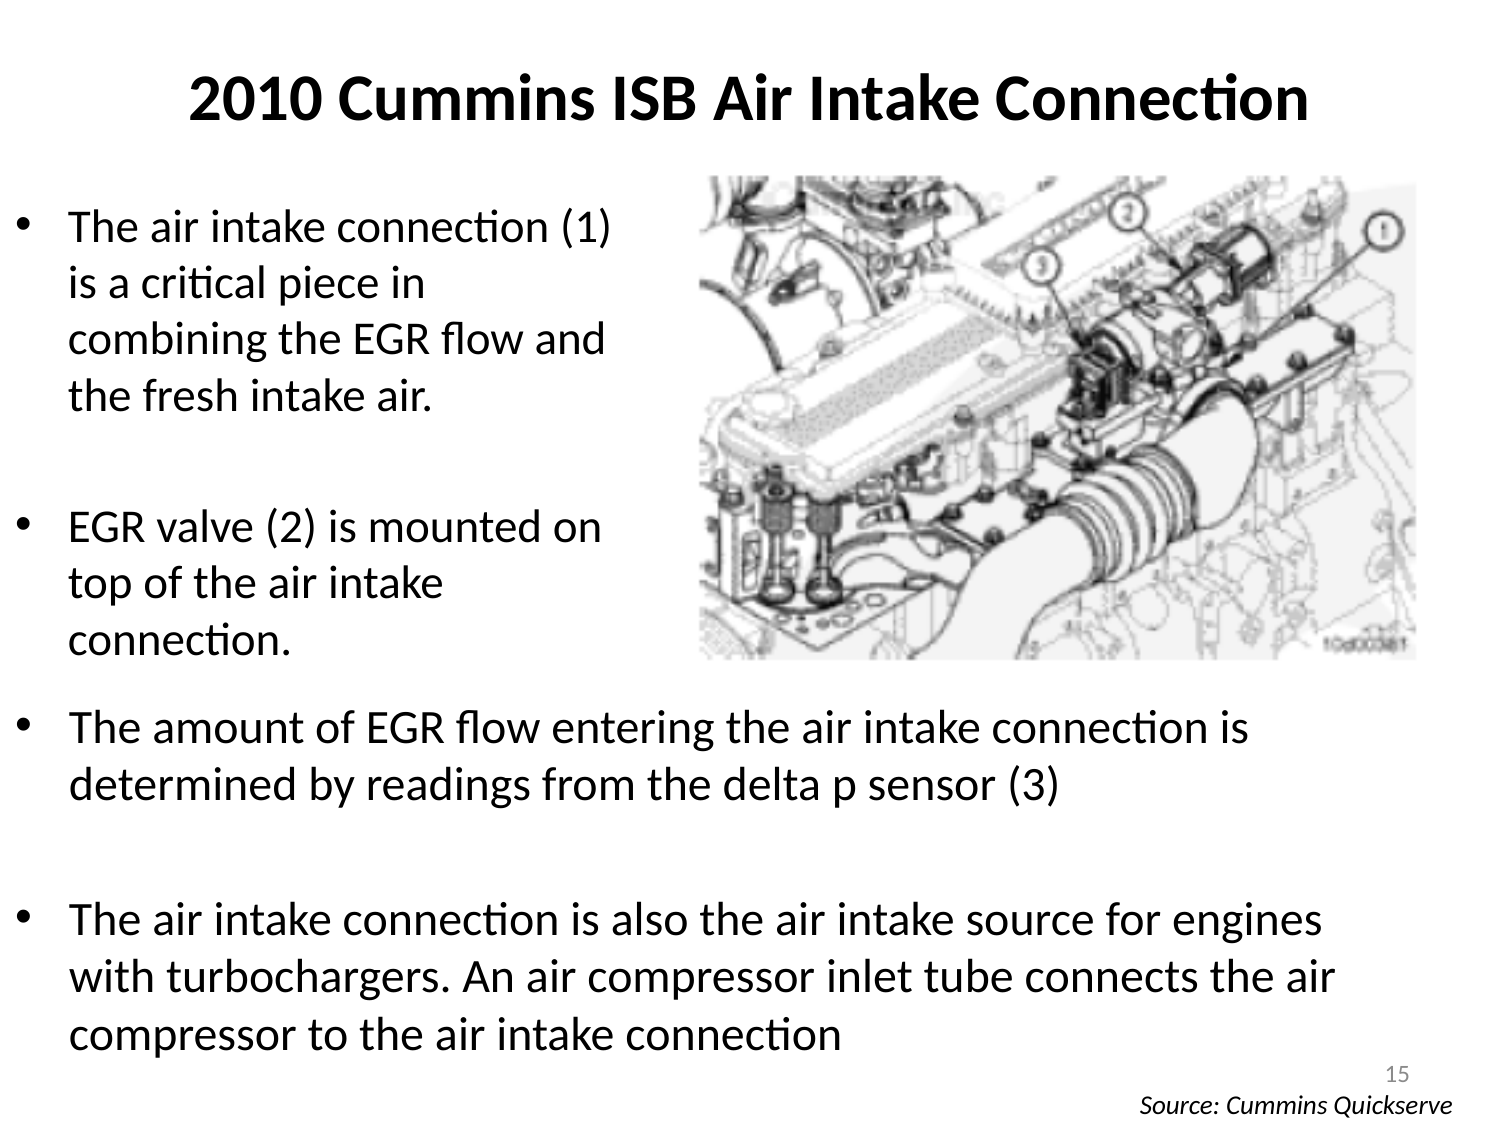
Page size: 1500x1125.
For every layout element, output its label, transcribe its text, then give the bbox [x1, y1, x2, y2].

list The amount of EGR flow entering the air intake connection is determined by readings from the delta p sensor (3) The air intake connection is also the air intake source for engines with turbochargers. An air compressor inlet tube connects the air compressor to the air intake connection [0, 687, 1413, 1068]
picture [687, 174, 1438, 682]
list The air intake connection (1) is a critical piece in combining the EGR flow and the fresh intake air. EGR valve (2) is mounted on top of the air intake connection. [0, 187, 651, 676]
slide_number 15 [1074, 1042, 1425, 1103]
title 2010 Cummins ISB Air Intake Connection [74, 0, 1426, 188]
text_box Source: Cummins Quickserve [1124, 1079, 1500, 1125]
